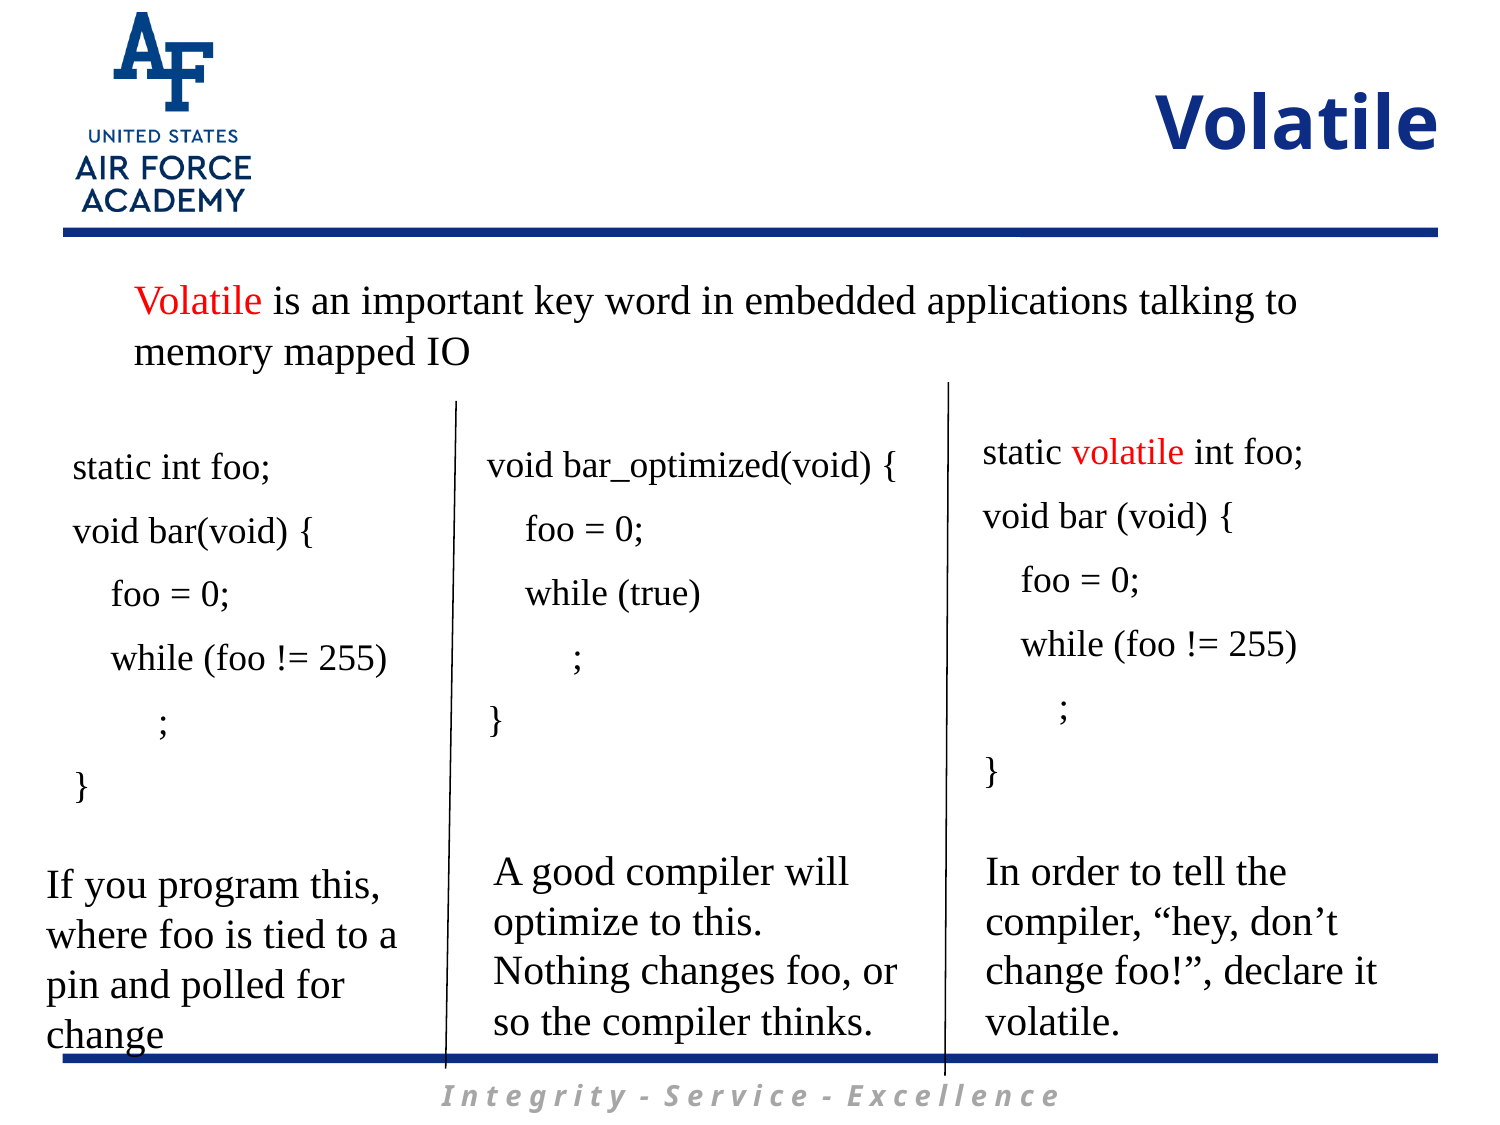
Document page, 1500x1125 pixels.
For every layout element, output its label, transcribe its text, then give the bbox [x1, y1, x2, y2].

text_box In order to tell the compiler, “hey, don’t change foo!”, declare it volatile. [970, 835, 1467, 1051]
picture [75, 12, 251, 212]
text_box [445, 400, 457, 1069]
text_box If you program this, where foo is tied to a pin and polled for change [31, 849, 420, 1065]
text_box void bar_optimized(void) { foo = 0; while (true) ; } [472, 432, 939, 748]
title Volatile [299, 29, 1456, 211]
text_box static int foo; void bar(void) { foo = 0; while (foo != 255) ; } [57, 434, 433, 814]
text_box static volatile int foo; void bar (void) { foo = 0; while (foo != 255) ; } [967, 419, 1412, 799]
text_box Volatile is an important key word in embedded applications talking to memory mapped IO [118, 265, 1424, 381]
text_box A good compiler will optimize to this. Nothing changes foo, or so the compiler thinks. [478, 835, 923, 1051]
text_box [944, 381, 949, 1076]
